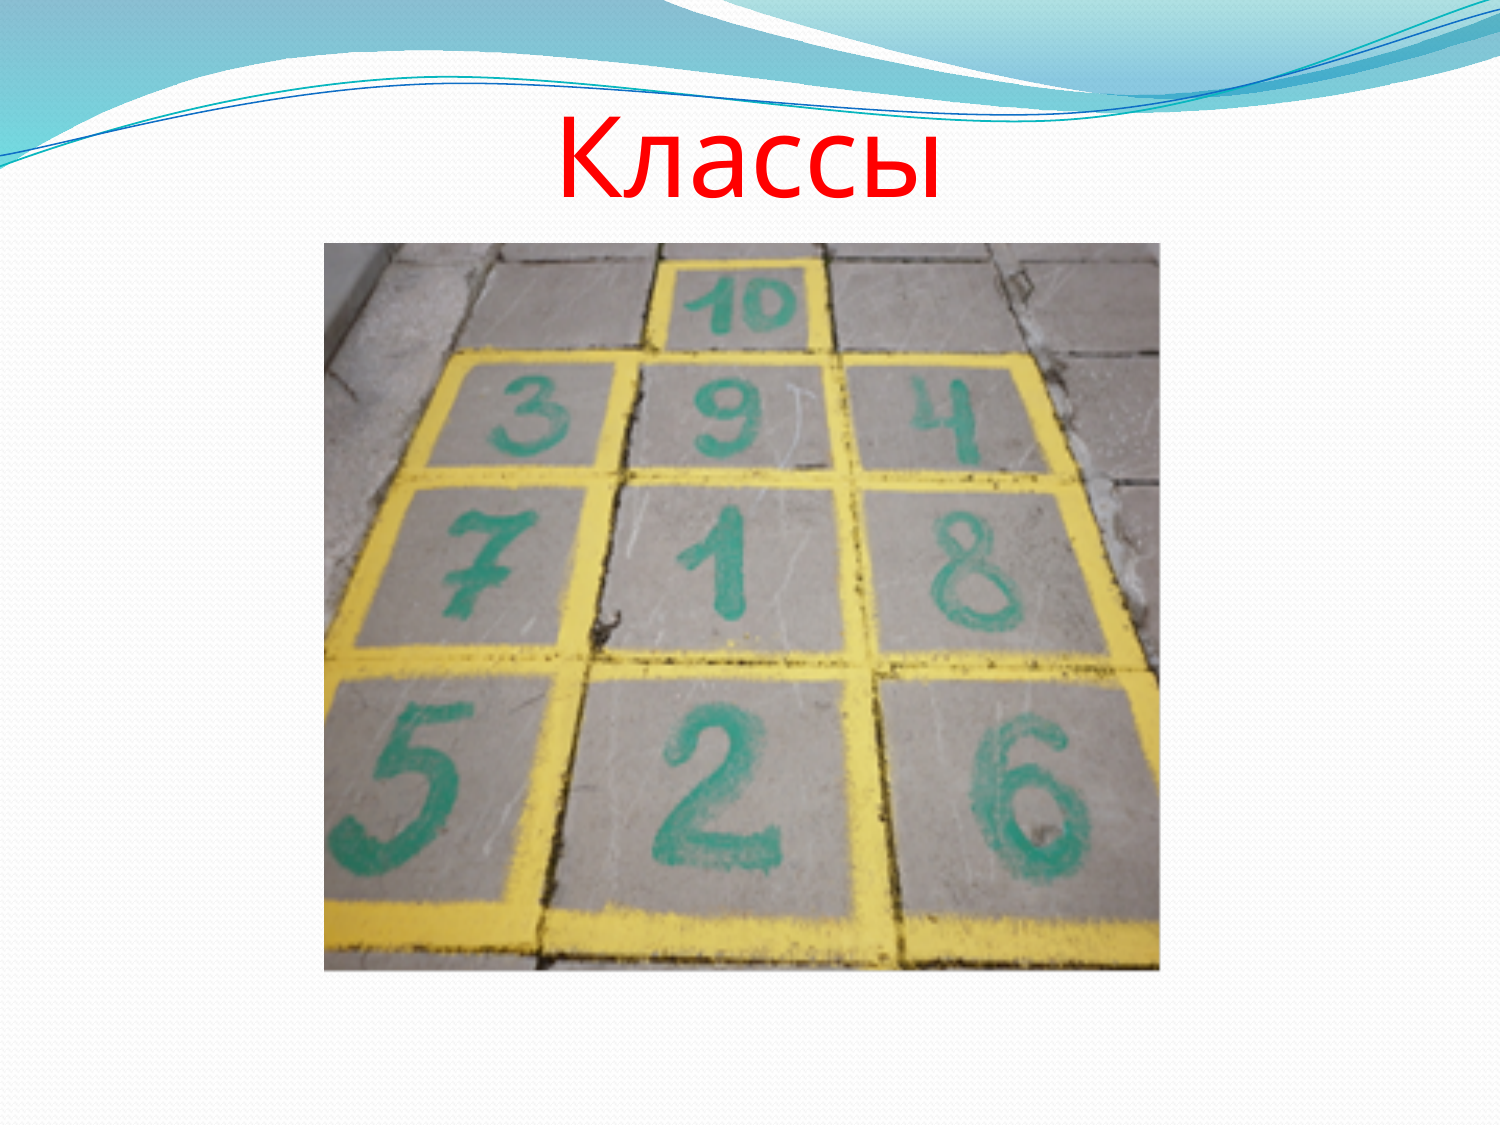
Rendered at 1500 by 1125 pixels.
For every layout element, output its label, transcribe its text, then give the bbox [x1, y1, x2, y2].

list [324, 243, 1164, 977]
title Классы [75, 66, 1425, 220]
